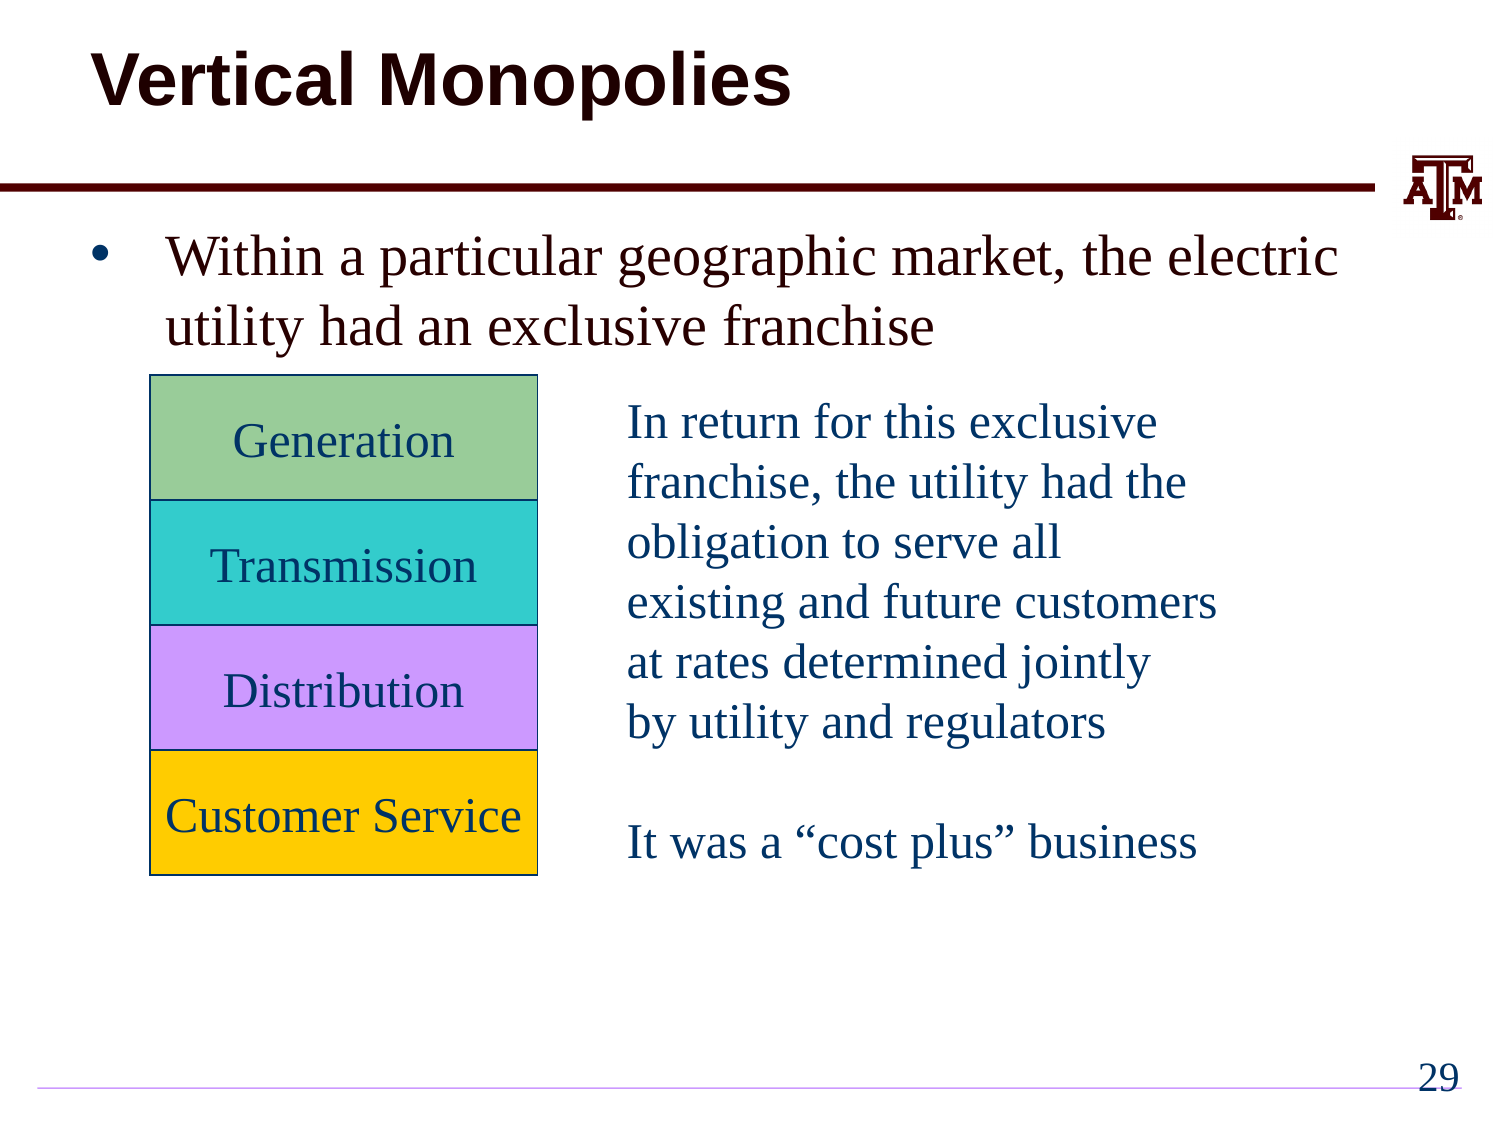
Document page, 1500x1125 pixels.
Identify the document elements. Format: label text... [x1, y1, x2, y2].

text_box In return for this exclusive franchise, the utility had the obligation to serve all existing and future customers at rates determined jointly by utility and regulators It was a “cost plus” business [611, 380, 1233, 876]
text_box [149, 374, 538, 876]
slide_number 28 [1162, 1037, 1476, 1113]
picture [1392, 137, 1493, 238]
list Within a particular geographic market, the electric utility had an exclusive franchise [74, 209, 1388, 973]
title Vertical Monopolies [74, 12, 1388, 151]
